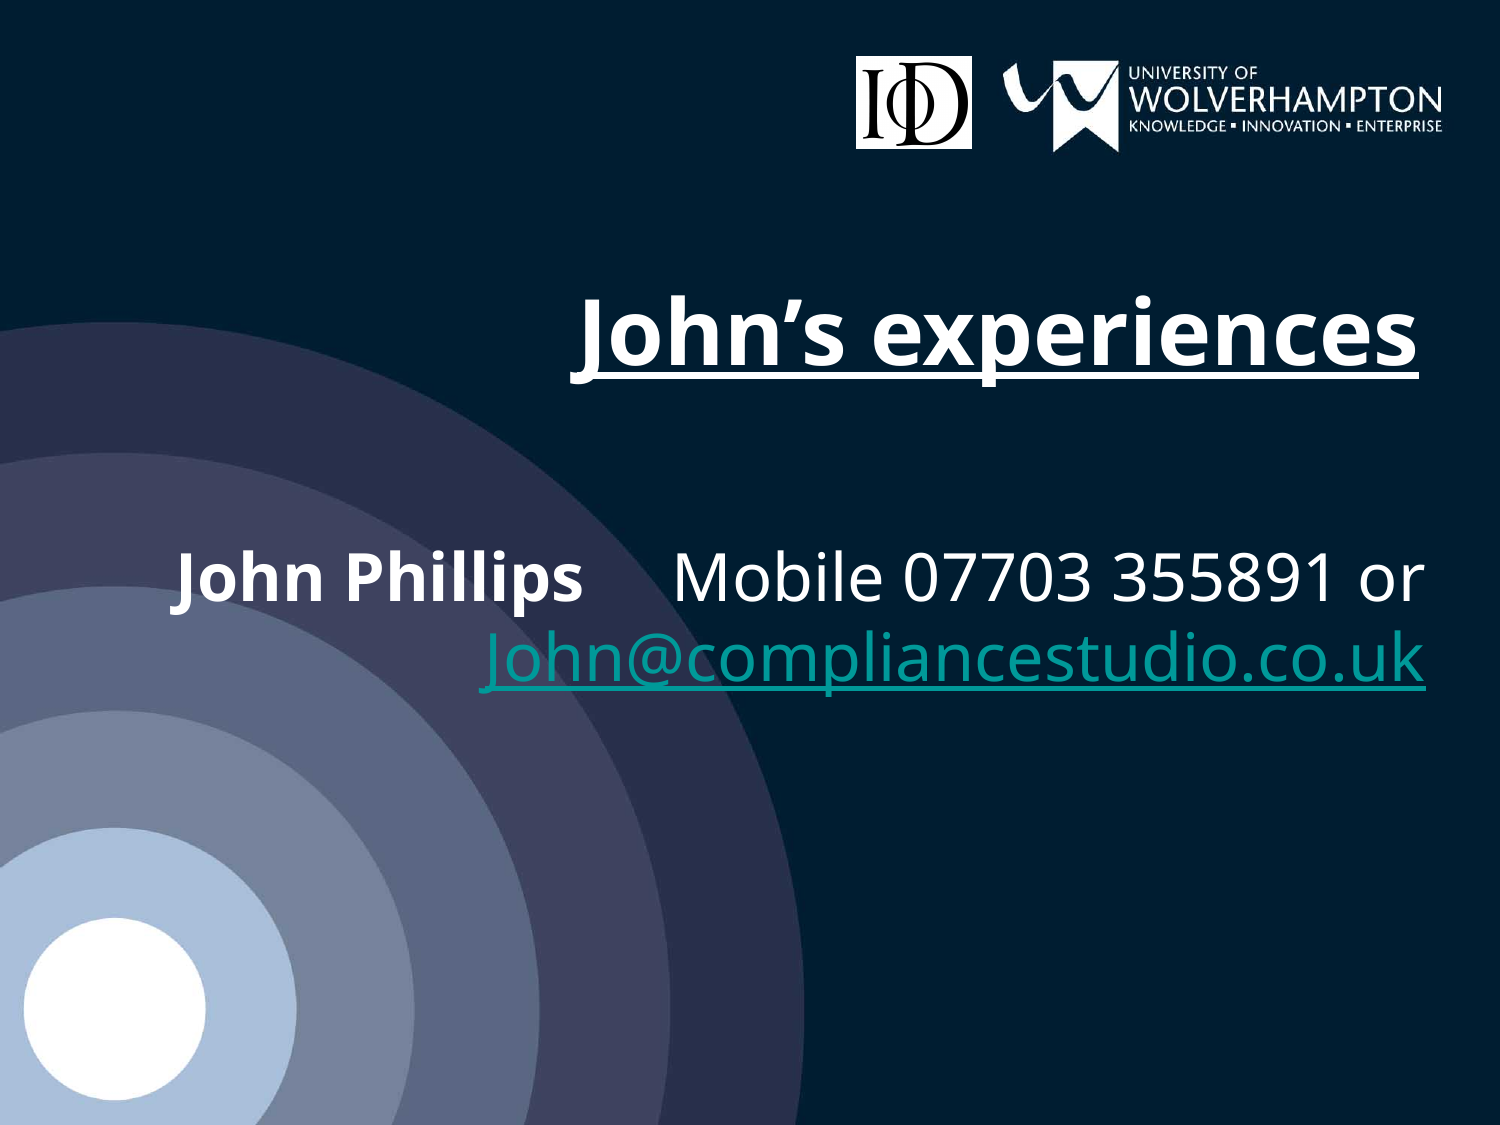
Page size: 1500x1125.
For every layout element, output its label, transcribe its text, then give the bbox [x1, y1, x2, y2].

subtitle John Phillips Mobile 07703 355891 or John@compliancestudio.co.uk [147, 527, 1459, 780]
picture [0, 0, 1500, 1125]
title John’s experiences [159, 208, 1435, 450]
